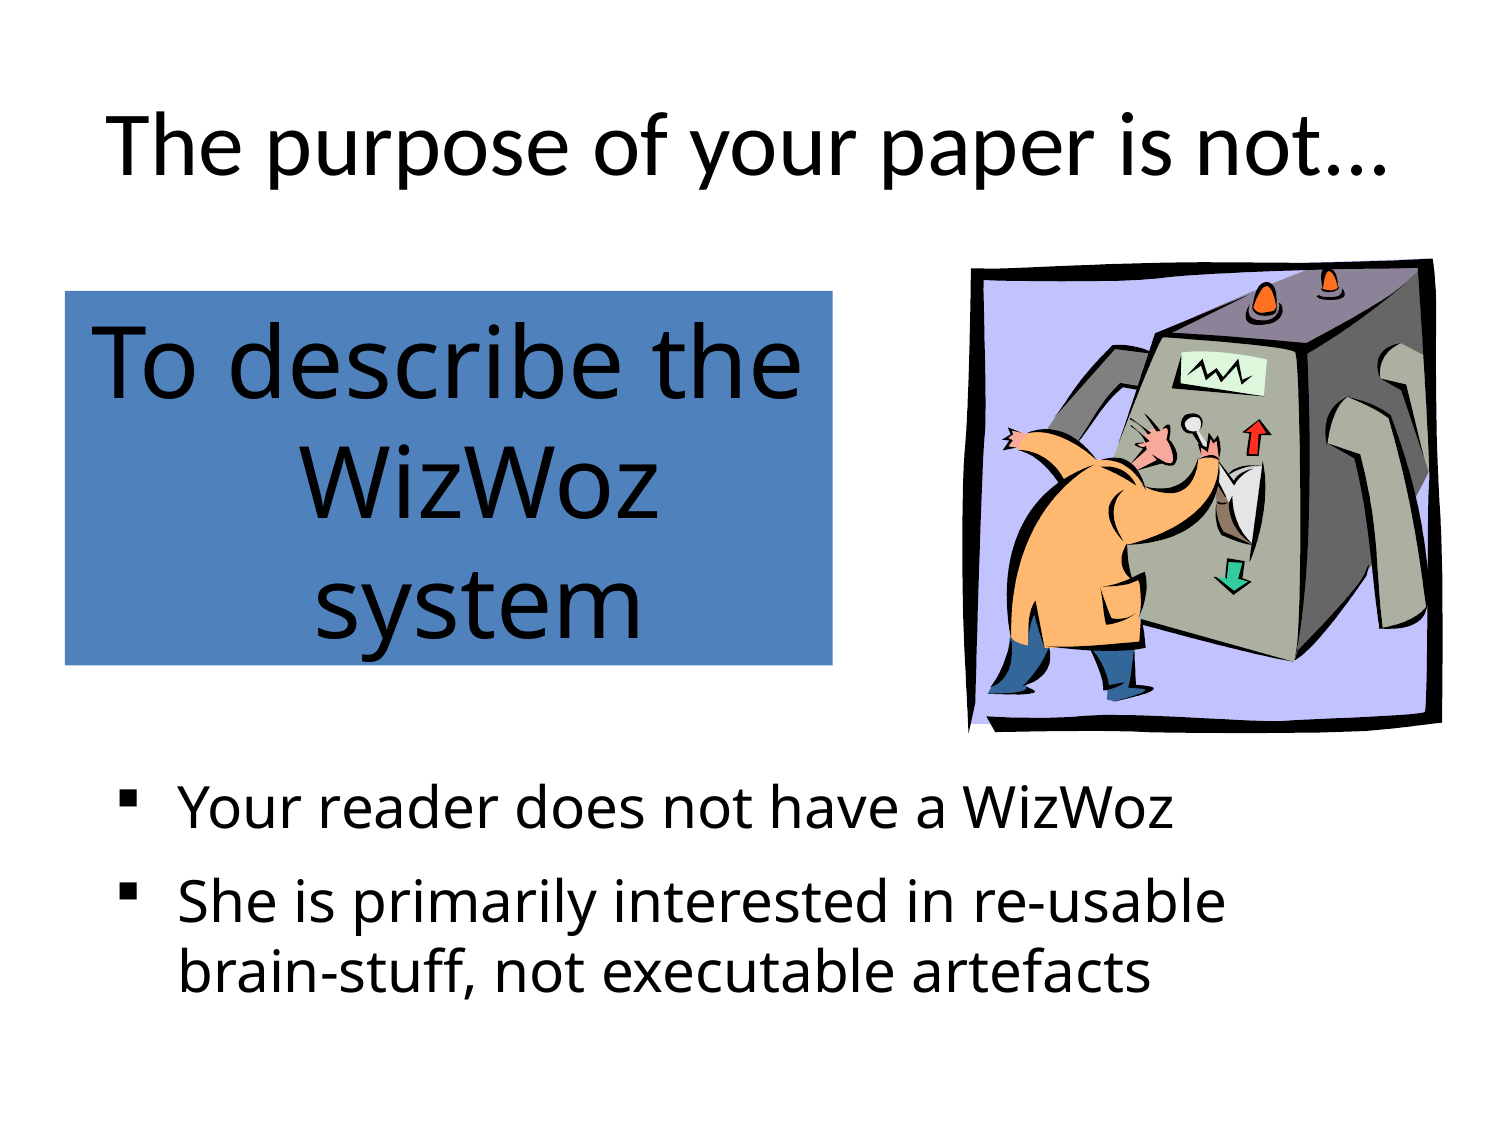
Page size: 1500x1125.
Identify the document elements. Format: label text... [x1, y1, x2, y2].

text_box To describe the WizWoz system [64, 290, 833, 666]
title The purpose of your paper is not... [75, 45, 1425, 233]
text_box Your reader does not have a WizWoz She is primarily interested in re-usable brain-stuff, not executable artefacts [100, 763, 1400, 1012]
picture [962, 255, 1447, 738]
